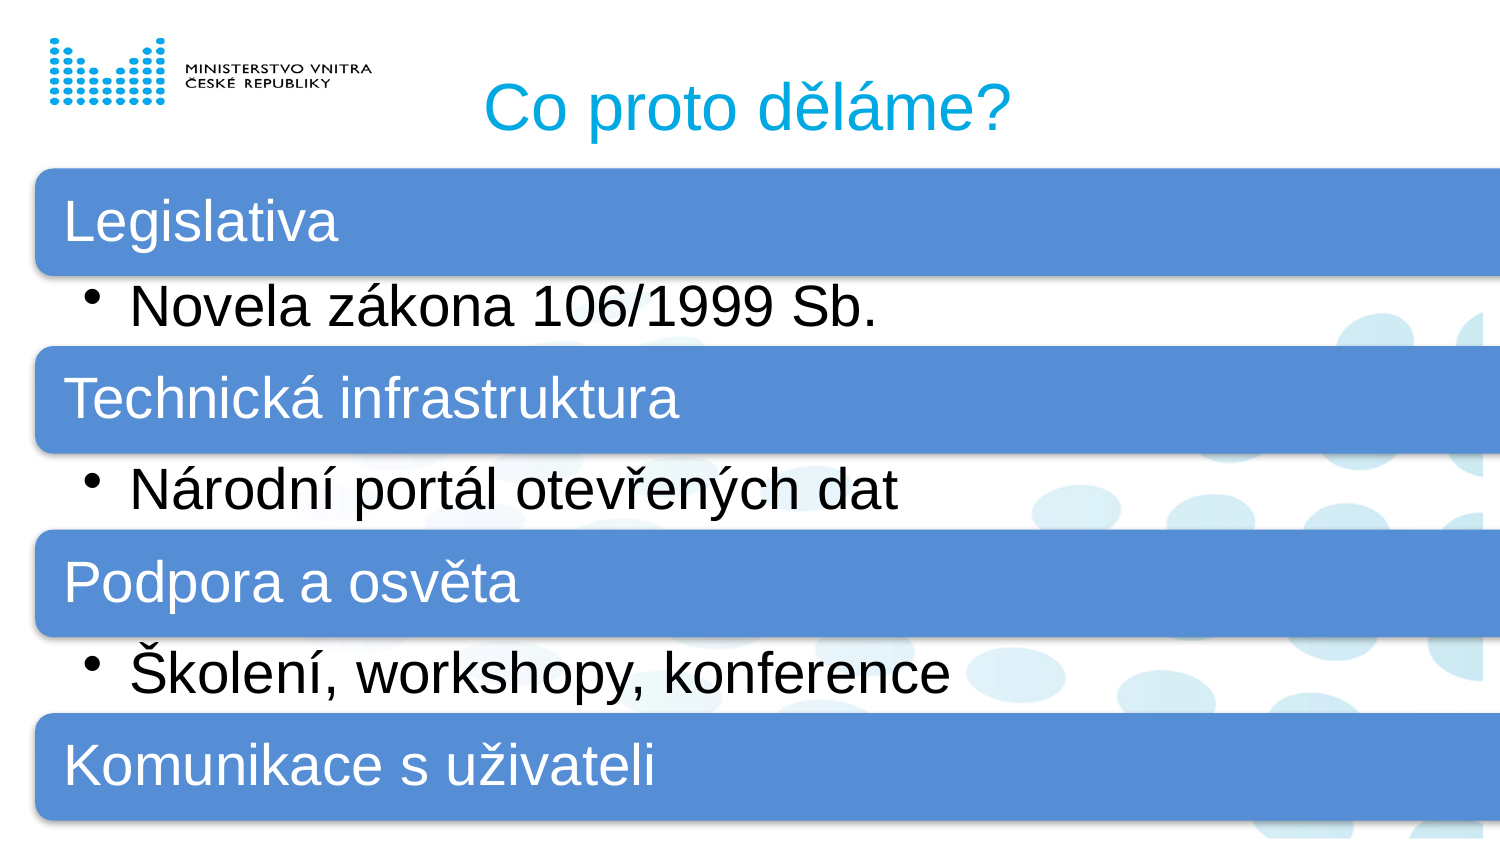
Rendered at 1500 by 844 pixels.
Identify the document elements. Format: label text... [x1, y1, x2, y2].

picture [0, 0, 1484, 839]
title Co proto děláme? [468, 33, 1425, 156]
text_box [34, 158, 1500, 826]
